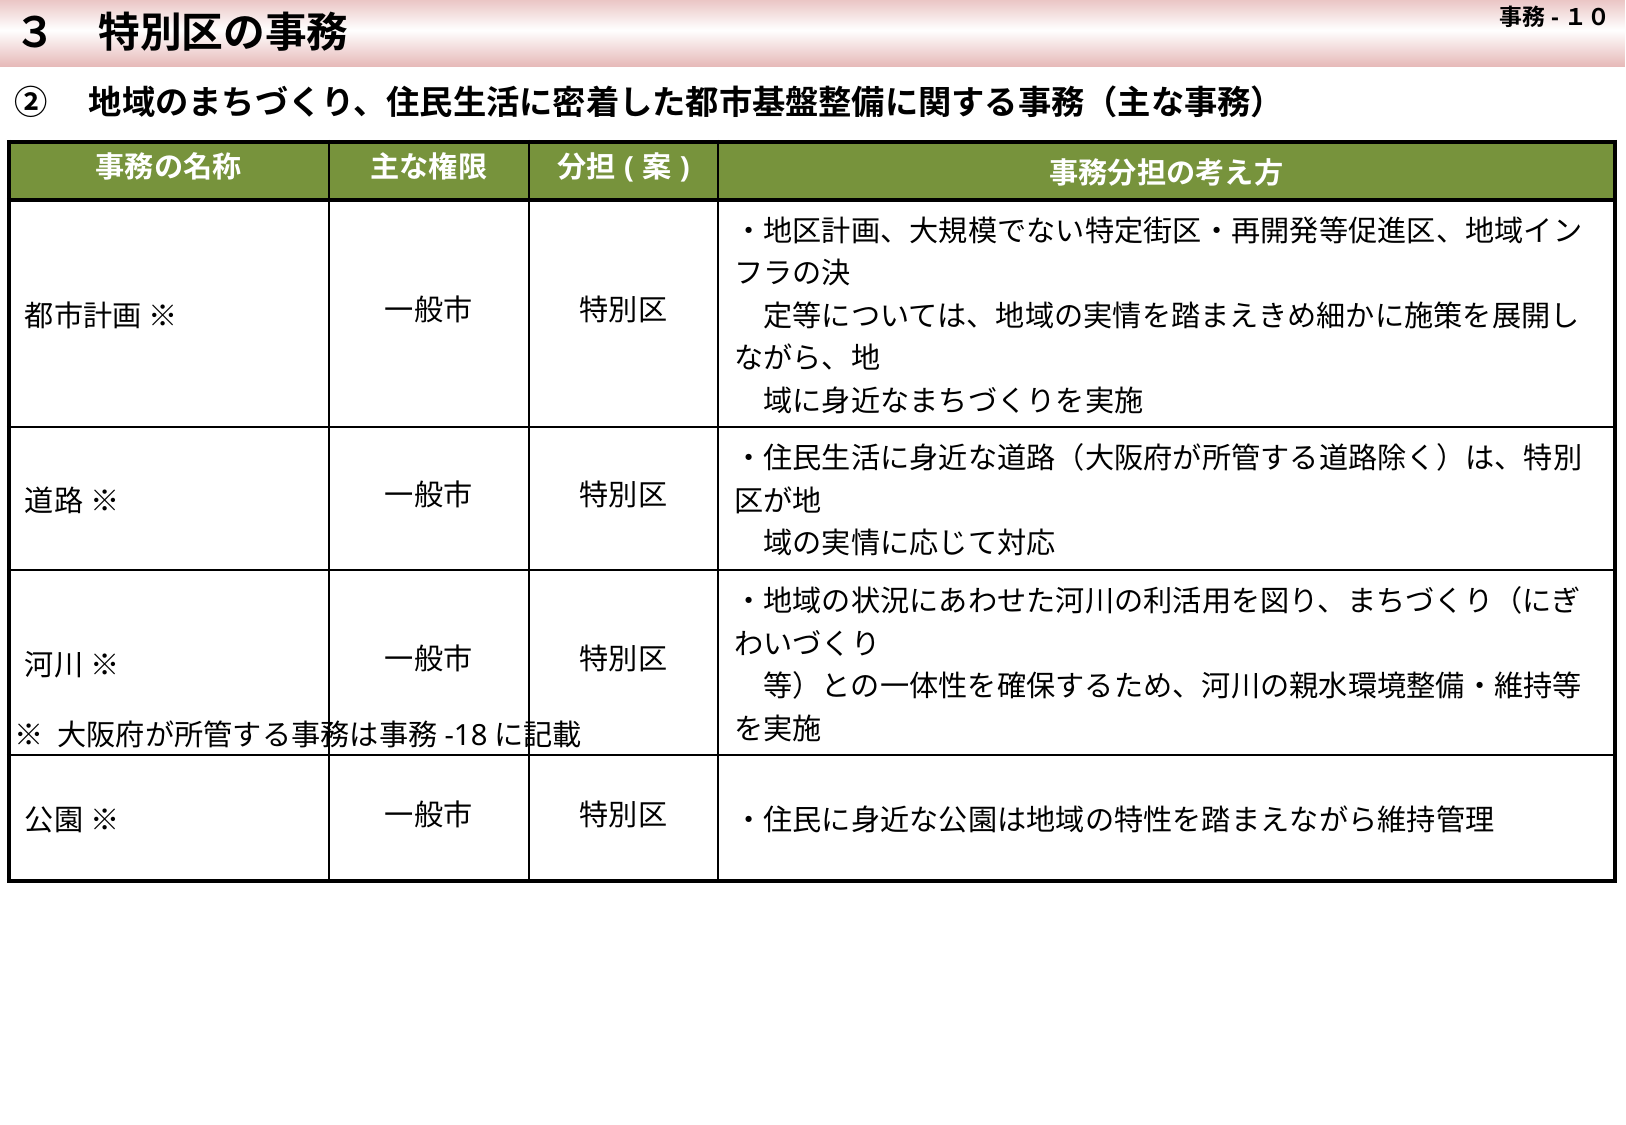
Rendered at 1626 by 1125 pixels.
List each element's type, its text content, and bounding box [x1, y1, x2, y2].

table_cell 一般市 [330, 759, 528, 879]
table_cell 特別区 [530, 571, 717, 708]
table_header 事務の名称 [11, 144, 328, 198]
table_cell ・地域の状況にあわせた河川の利活用を図り、まちづくり（にぎわいづくり 等）との一体性を確保するため、河川の親水環境整備・維持等を実施 [719, 571, 1613, 708]
text_box 事務-１０ [1455, 0, 1625, 38]
table_cell 河川 ※ [11, 571, 328, 708]
table_cell 都市計画 ※ [11, 202, 328, 426]
text_box ※ 大阪府が所管する事務は事務-18に記載 [0, 708, 1625, 759]
table_cell 特別区 [530, 428, 717, 569]
table_cell 一般市 [330, 428, 528, 569]
table_cell 特別区 [530, 202, 717, 426]
table_cell 特別区 [530, 759, 717, 879]
table_header 主な権限 [330, 144, 528, 198]
text_box ② 地域のまちづくり、住民生活に密着した都市基盤整備に関する事務（主な事務） [0, 64, 1582, 139]
table_cell 一般市 [330, 202, 528, 426]
table_cell ・地区計画、大規模でない特定街区・再開発等促進区、地域インフラの決 定等については、地域の実情を踏まえきめ細かに施策を展開しながら、地 域に身近なまちづくりを実施 [719, 202, 1613, 426]
table_cell ・住民に身近な公園は地域の特性を踏まえながら維持管理 [719, 759, 1613, 879]
table_cell 道路 ※ [11, 428, 328, 569]
text_box ３ 特別区の事務 [0, 0, 1625, 68]
table_header 事務分担の考え方 [719, 144, 1613, 198]
table_cell ・住民生活に身近な道路（大阪府が所管する道路除く）は、特別区が地 域の実情に応じて対応 [719, 428, 1613, 569]
table_header 分担(案) [530, 144, 717, 198]
table_cell 一般市 [330, 571, 528, 708]
table_cell 公園 ※ [11, 759, 328, 879]
